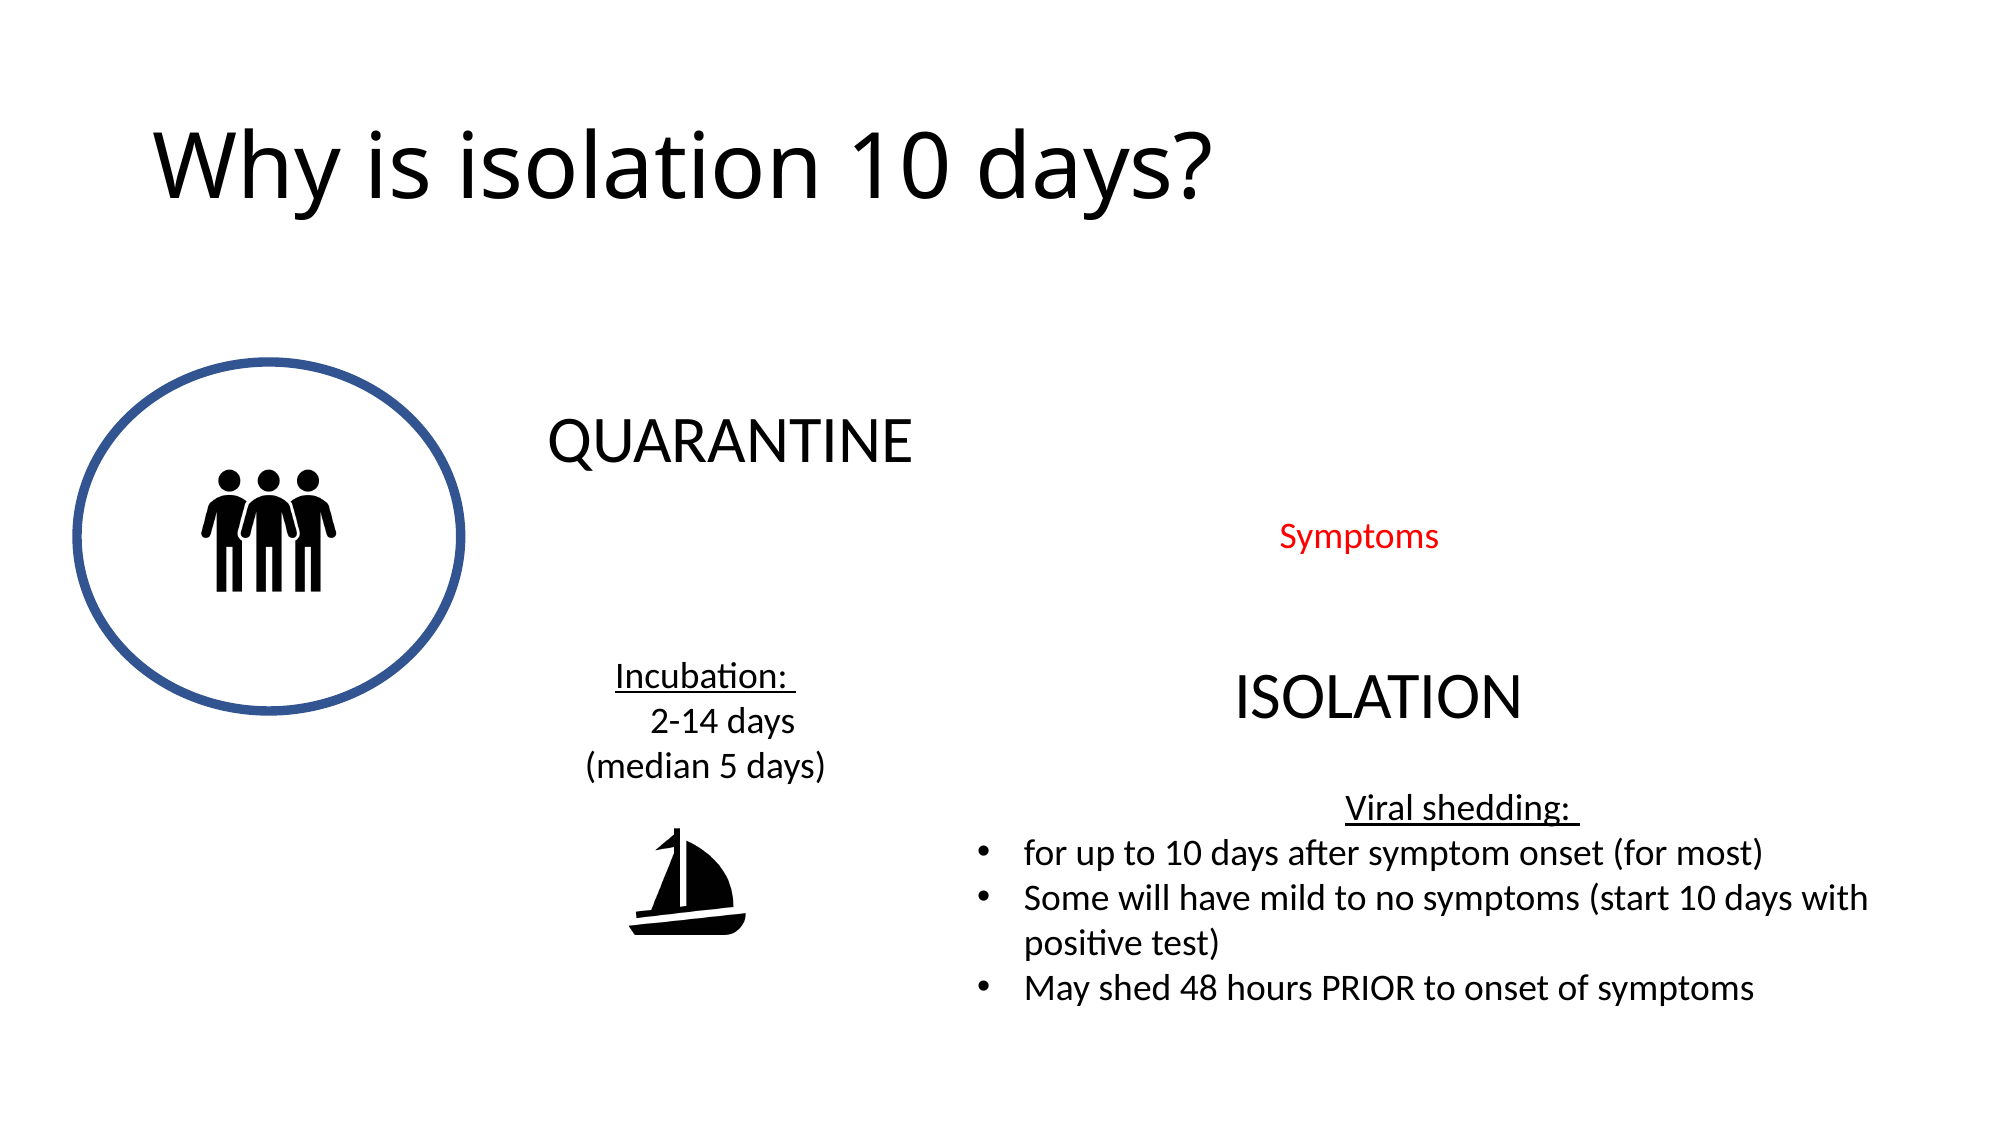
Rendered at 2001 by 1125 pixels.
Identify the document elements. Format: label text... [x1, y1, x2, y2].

text_box ISOLATION [1219, 644, 1747, 740]
text_box Symptoms [1264, 503, 1660, 564]
text_box [75, 360, 462, 712]
text_box Viral shedding: for up to 10 days after symptom onset (for most) Some will have mild to no symptoms (start 10 days with positive test) May shed 48 hours PRIOR to onset of symptoms [962, 776, 1963, 1016]
title Why is isolation 10 days? [137, 59, 1863, 278]
picture [193, 455, 344, 606]
text_box Incubation: 2-14 days (median 5 days) [492, 643, 919, 793]
text_box QUARANTINE [532, 388, 985, 484]
picture [611, 806, 762, 957]
